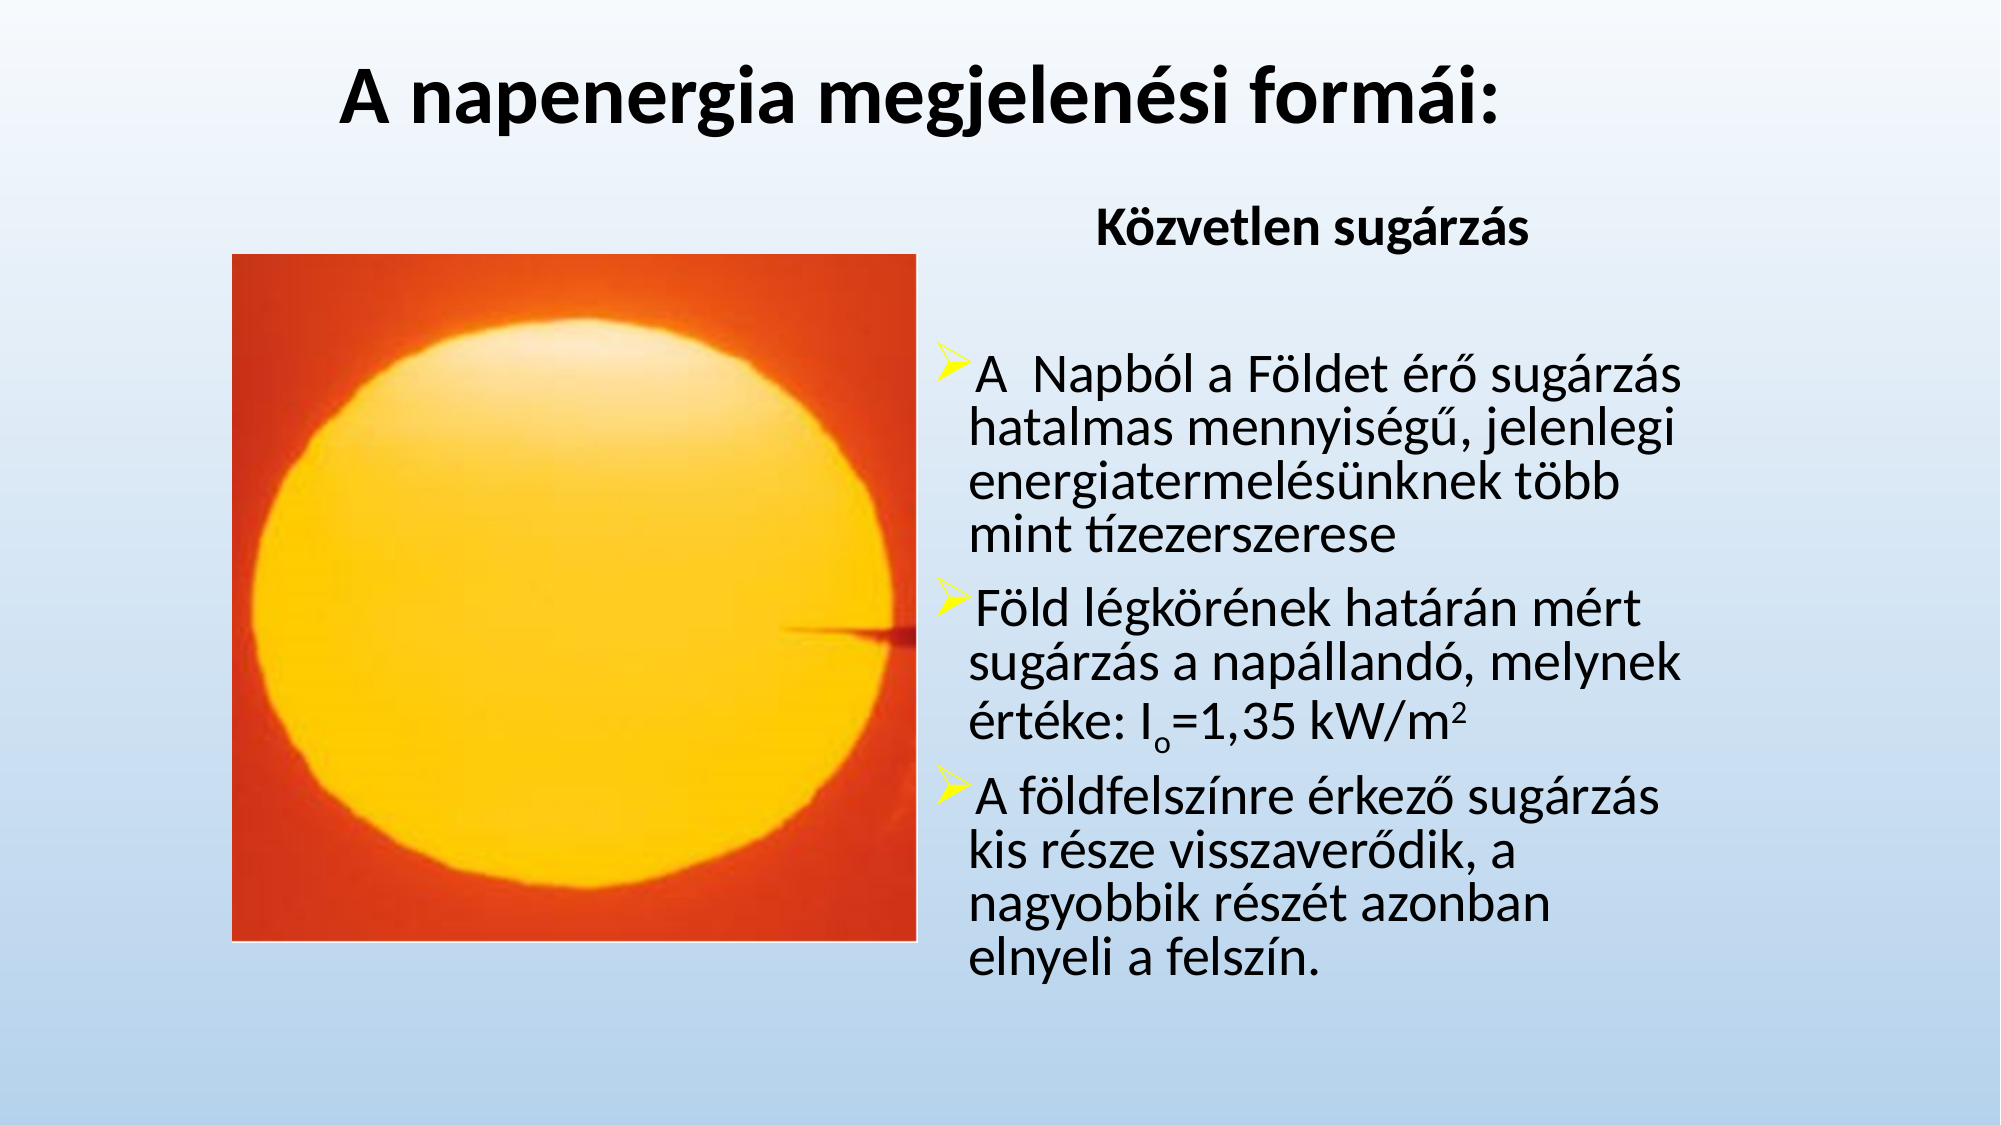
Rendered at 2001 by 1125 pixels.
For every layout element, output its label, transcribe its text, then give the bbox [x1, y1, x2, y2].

picture [232, 254, 918, 943]
list Közvetlen sugárzás A Napból a Földet érő sugárzás hatalmas mennyiségű, jelenlegi energiatermelésünknek több mint tízezerszerese Föld légkörének határán mért sugárzás a napállandó, melynek értéke: Io=1,35 kW/m2 A földfelszínre érkező sugárzás kis része visszaverődik, a nagyobbik részét azonban elnyeli a felszín. [917, 194, 1709, 1125]
title A napenergia megjelenési formái: [324, 39, 1675, 153]
